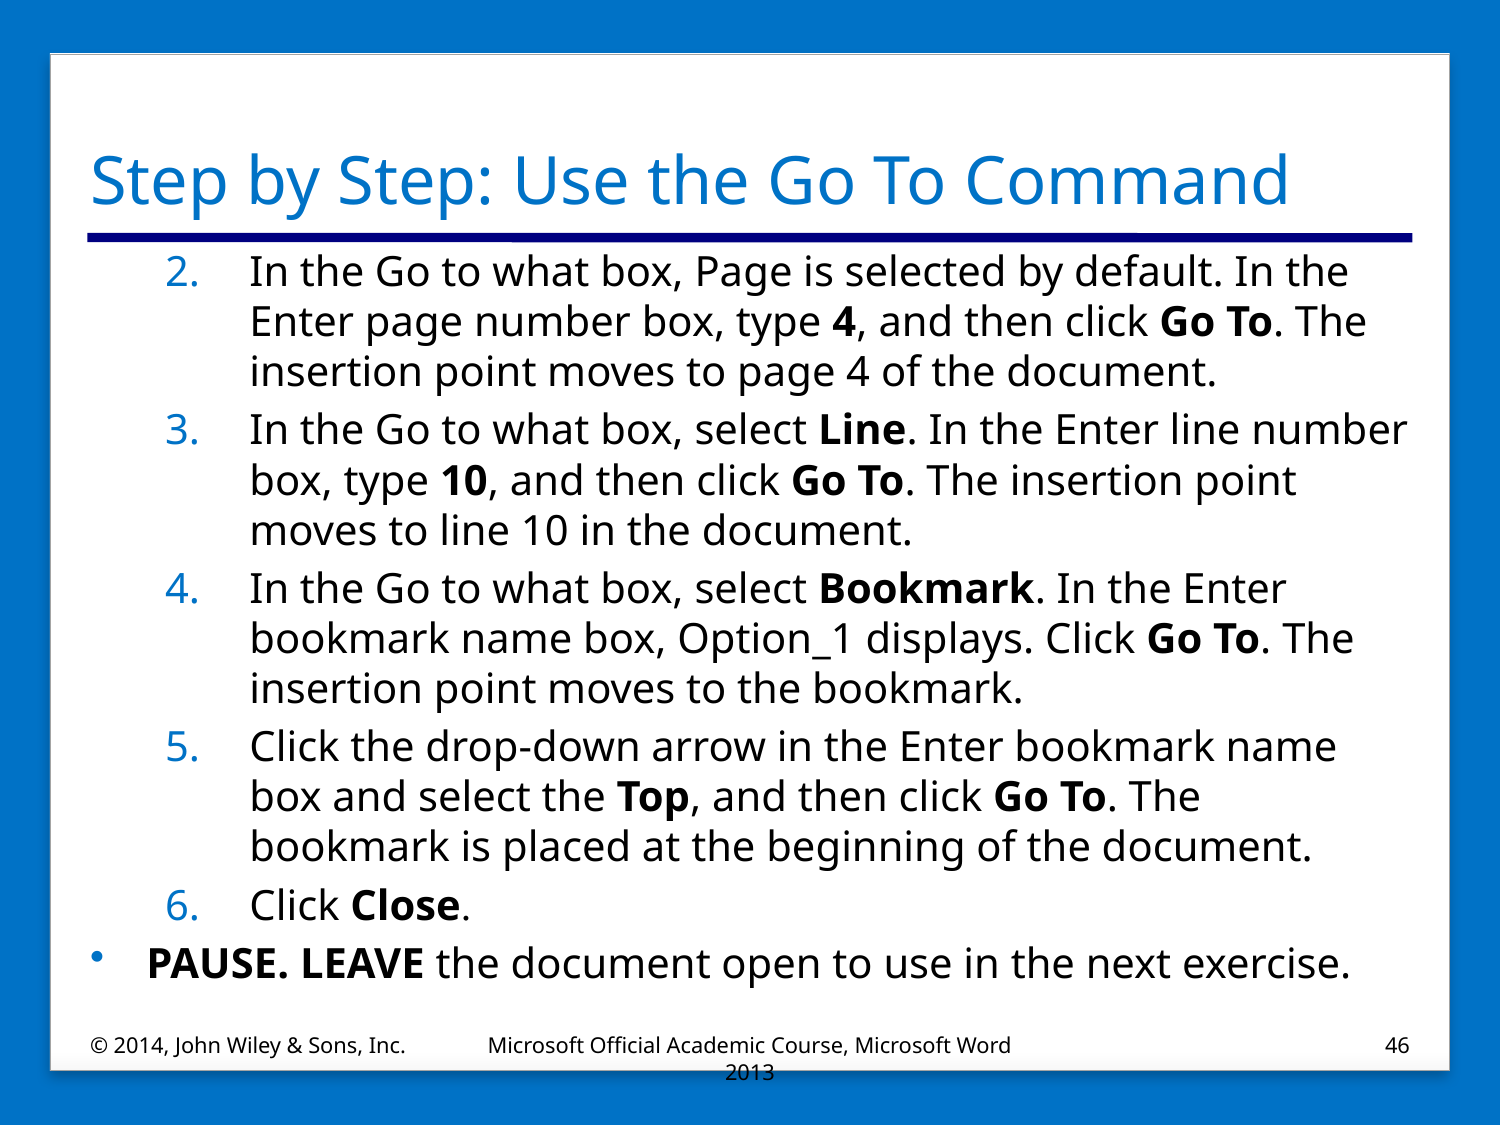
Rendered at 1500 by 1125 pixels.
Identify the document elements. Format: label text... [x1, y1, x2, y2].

footer Microsoft Official Academic Course, Microsoft Word 2013 [449, 1024, 1051, 1103]
slide_number © 2014, John Wiley & Sons, Inc. [74, 1024, 426, 1103]
title Step by Step: Use the Go To Command [74, 74, 1426, 226]
slide_number 46 [1074, 1024, 1426, 1103]
list In the Go to what box, Page is selected by default. In the Enter page number box, type 4, and then click Go To. The insertion point moves to page 4 of the document. In the Go to what box, select Line. In the Enter line number box, type 10, and then click Go To. The insertion point moves to line 10 in the document. In the Go to what box, select Bookmark. In the Enter bookmark name box, Option_1 displays. Click Go To. The insertion point moves to the bookmark. Click the drop-down arrow in the Enter bookmark name box and select the Top, and then click Go To. The bookmark is placed at the beginning of the document. Click Close. PAUSE. LEAVE the document open to use in the next exercise. [75, 237, 1425, 1063]
